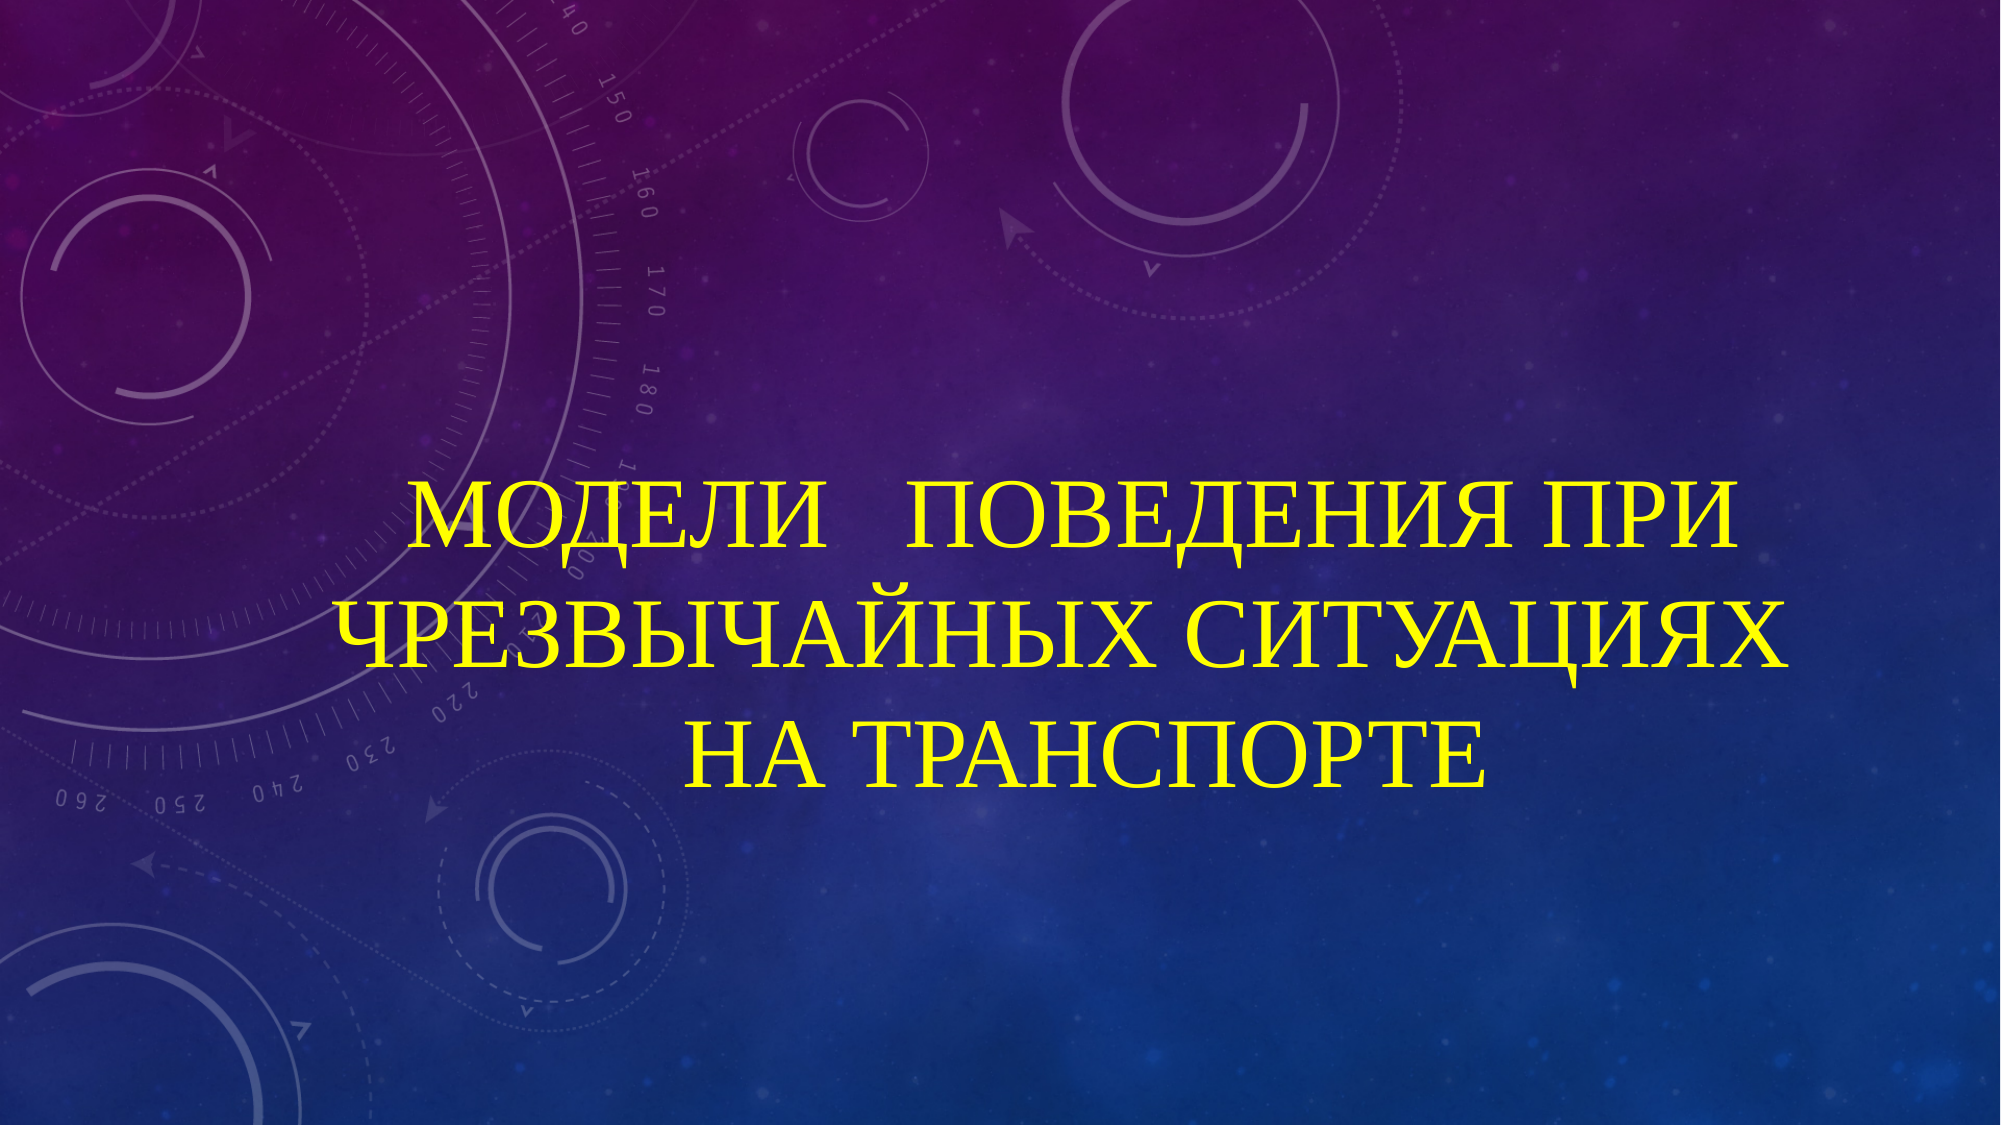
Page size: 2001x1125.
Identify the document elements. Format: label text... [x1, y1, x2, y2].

picture [0, 0, 2001, 1125]
title Модели поведения при ЧРЕЗВЫЧАЙНЫХ СИТУАЦИЯХ на транспорте [251, 239, 1897, 815]
